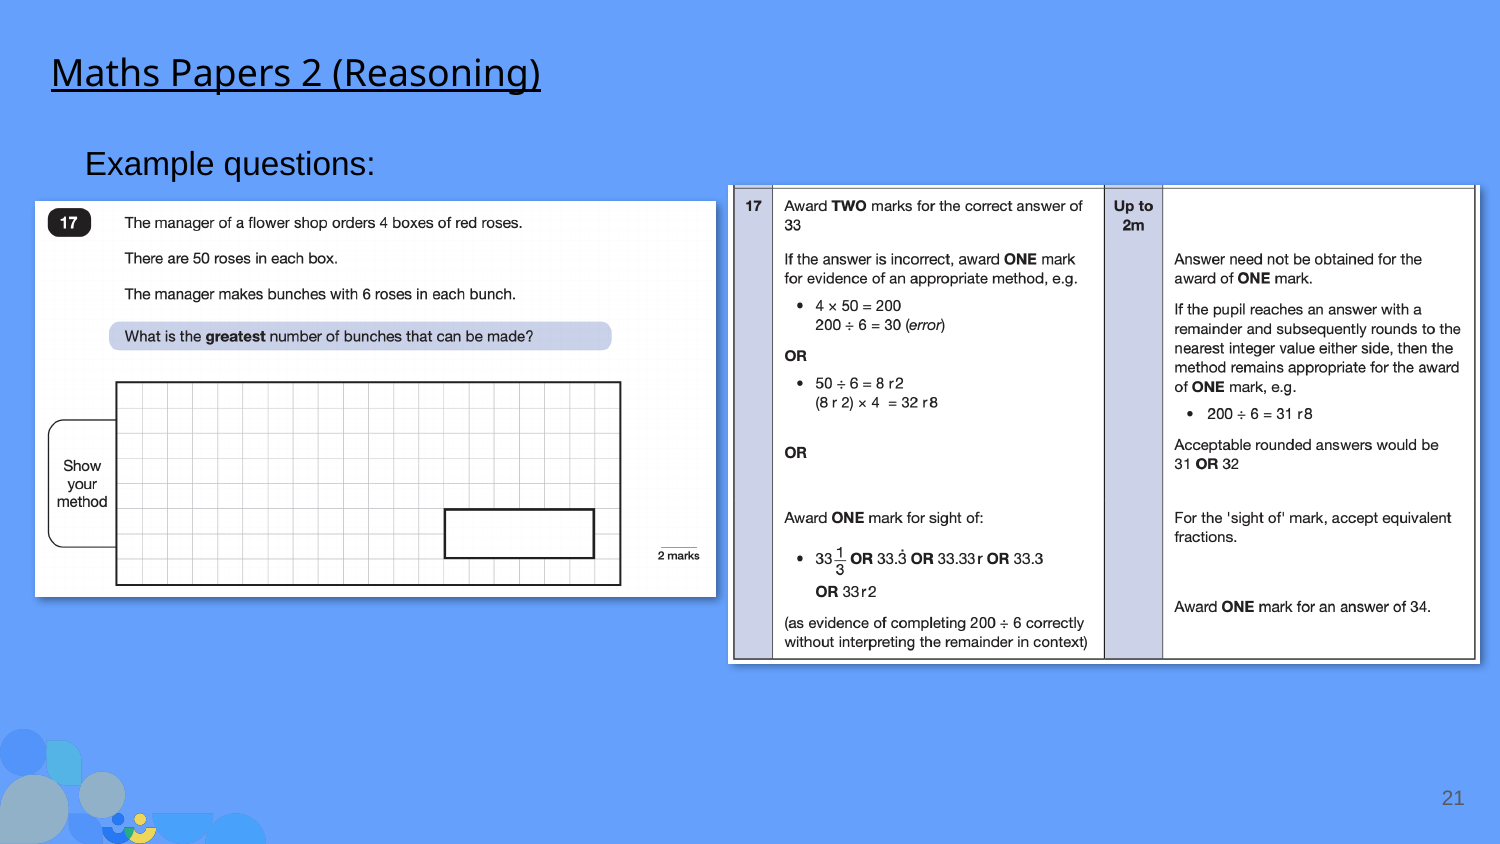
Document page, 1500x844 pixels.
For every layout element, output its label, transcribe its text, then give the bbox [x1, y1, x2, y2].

slide_number 21 [1389, 764, 1480, 830]
picture [0, 729, 266, 844]
picture [728, 185, 1481, 664]
picture [35, 201, 716, 598]
title Maths Papers 2 (Reasoning) [35, 34, 1434, 106]
list Example questions: [51, 121, 1449, 186]
